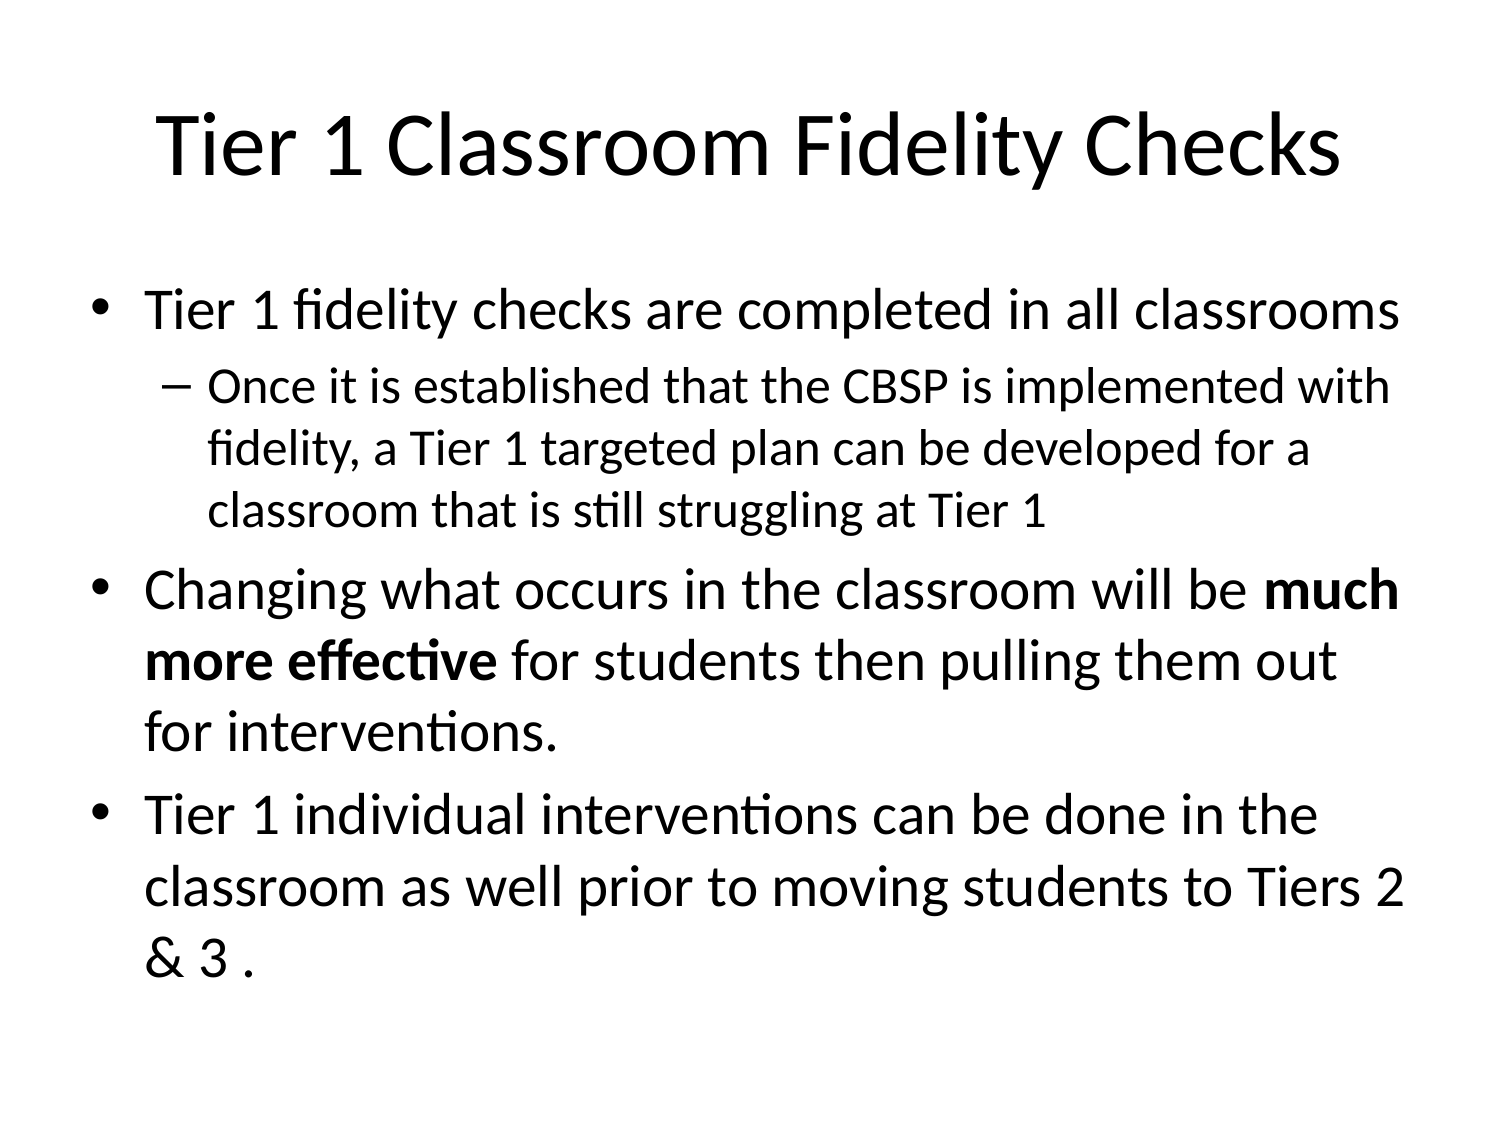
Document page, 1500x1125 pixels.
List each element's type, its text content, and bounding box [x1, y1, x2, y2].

title Tier 1 Classroom Fidelity Checks [75, 45, 1425, 233]
list Tier 1 fidelity checks are completed in all classrooms Once it is established that the CBSP is implemented with fidelity, a Tier 1 targeted plan can be developed for a classroom that is still struggling at Tier 1 Changing what occurs in the classroom will be much more effective for students then pulling them out for interventions. Tier 1 individual interventions can be done in the classroom as well prior to moving students to Tiers 2 & 3 . [75, 262, 1425, 1005]
